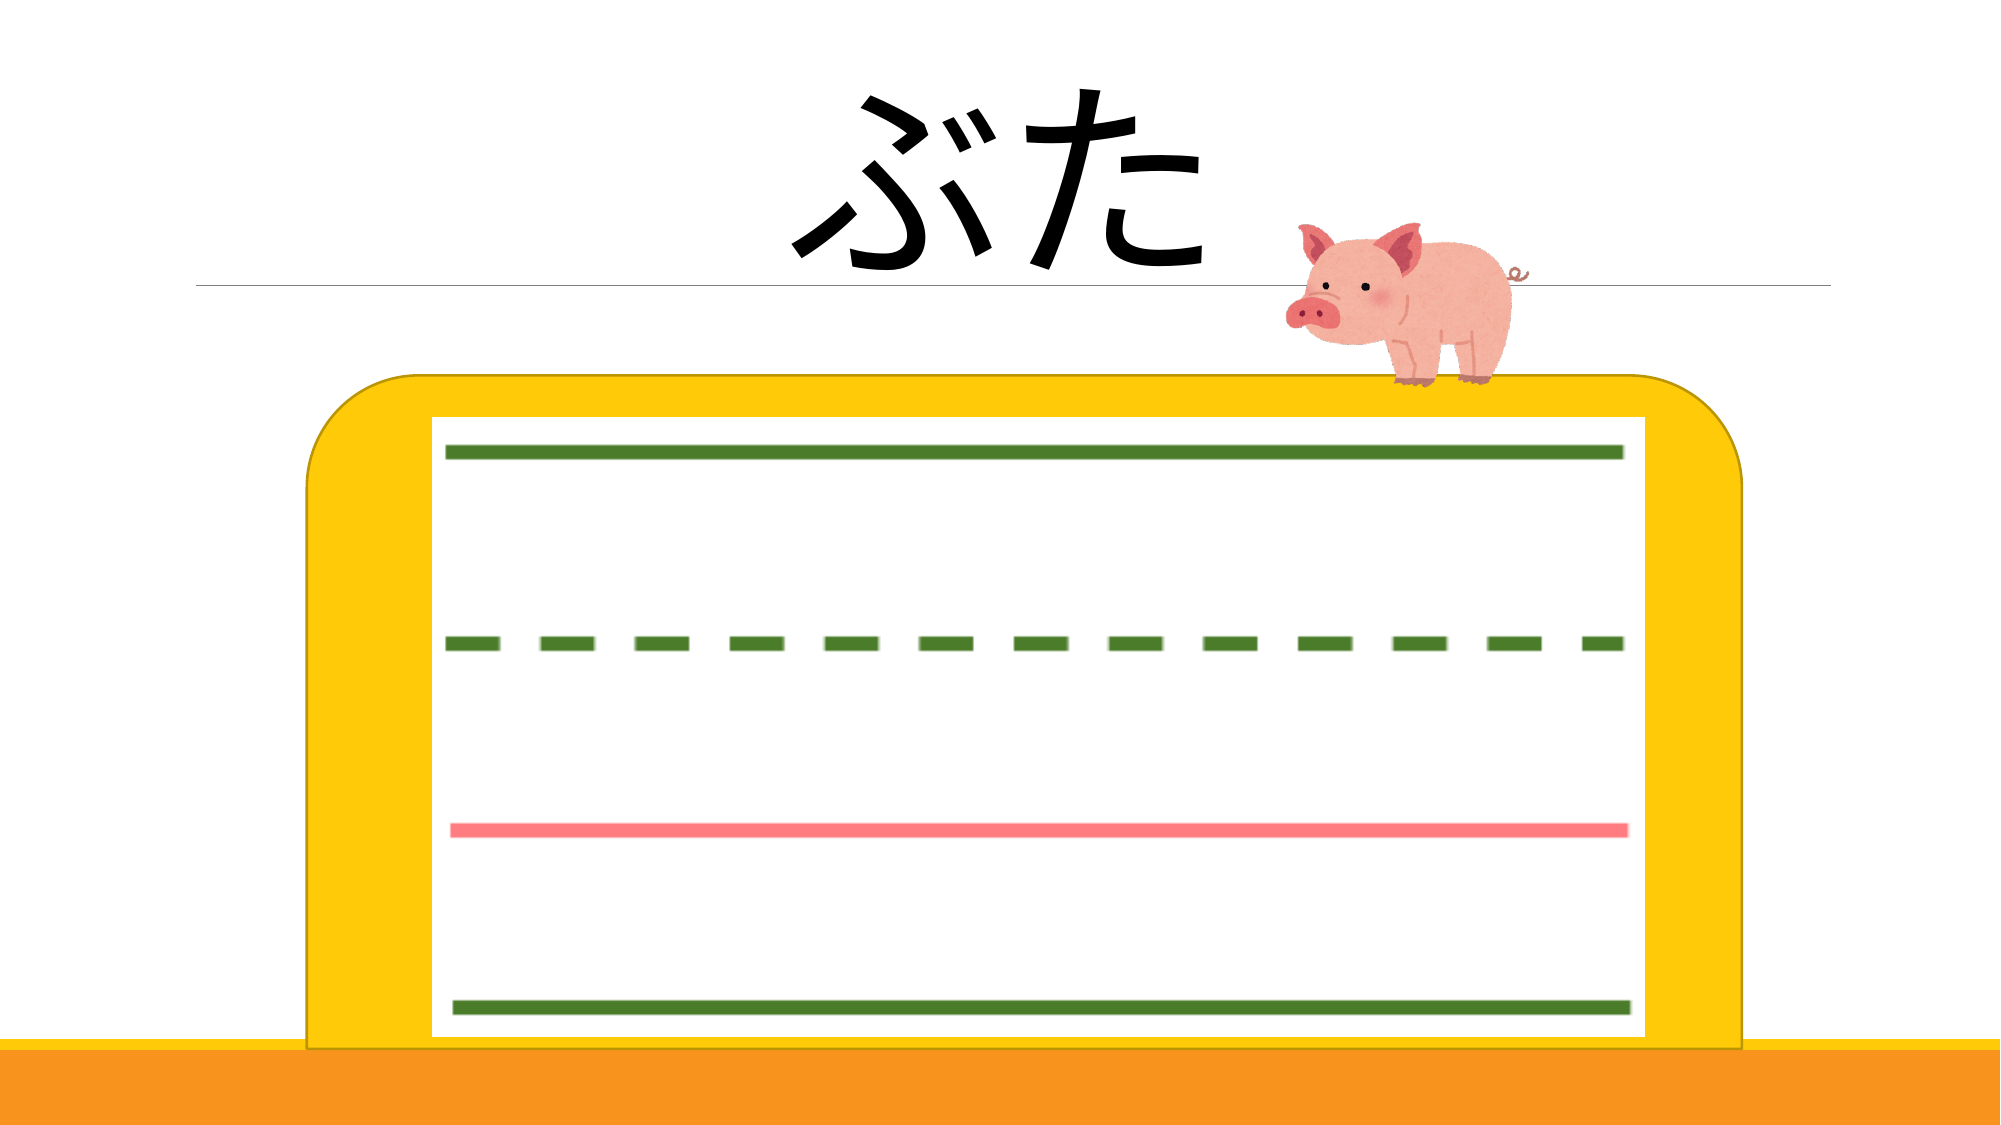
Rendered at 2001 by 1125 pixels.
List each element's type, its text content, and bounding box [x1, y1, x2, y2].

text_box [305, 374, 1744, 1051]
picture [1278, 201, 1534, 406]
title ぶた [180, 76, 1830, 315]
picture [431, 417, 1645, 1037]
